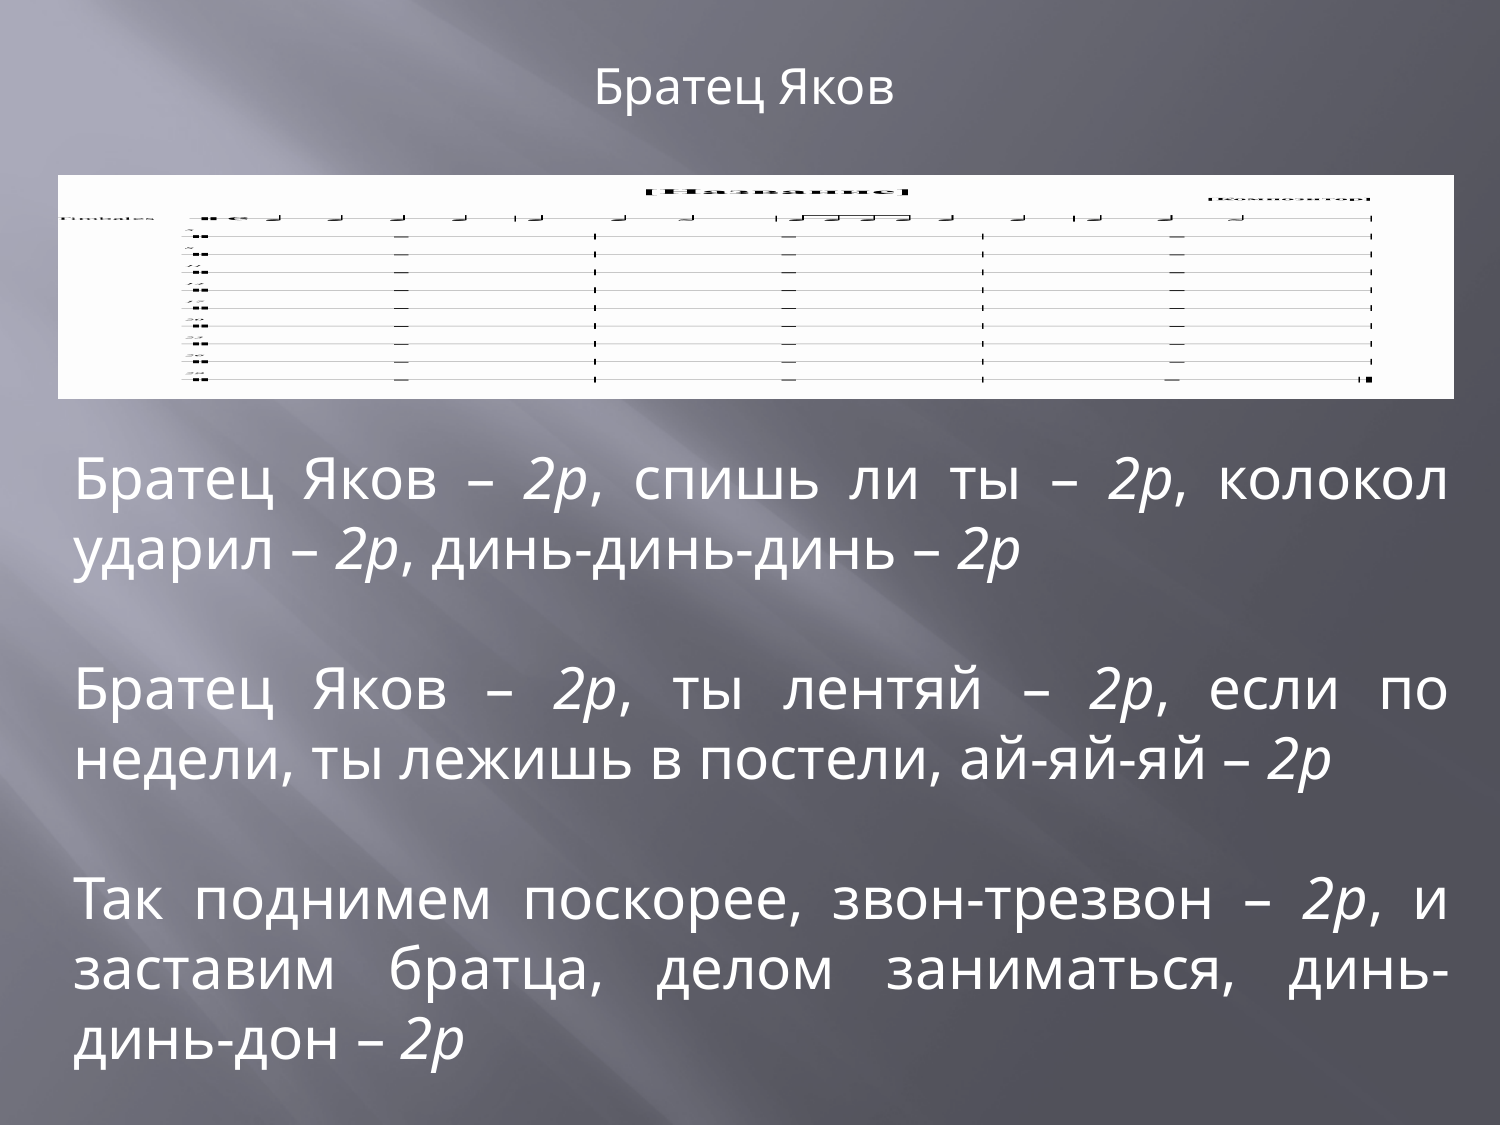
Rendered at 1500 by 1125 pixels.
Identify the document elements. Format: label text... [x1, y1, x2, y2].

text_box Братец Яков – 2р, спишь ли ты – 2р, колокол ударил – 2р, динь-динь-динь – 2р Братец Яков – 2р, ты лентяй – 2р, если по недели, ты лежишь в постели, ай-яй-яй – 2р Так поднимем поскорее, звон-трезвон – 2р, и заставим братца, делом заниматься, динь-динь-дон – 2р [58, 433, 1465, 1079]
text_box Братец Яков [234, 46, 1254, 122]
picture [58, 175, 1454, 399]
